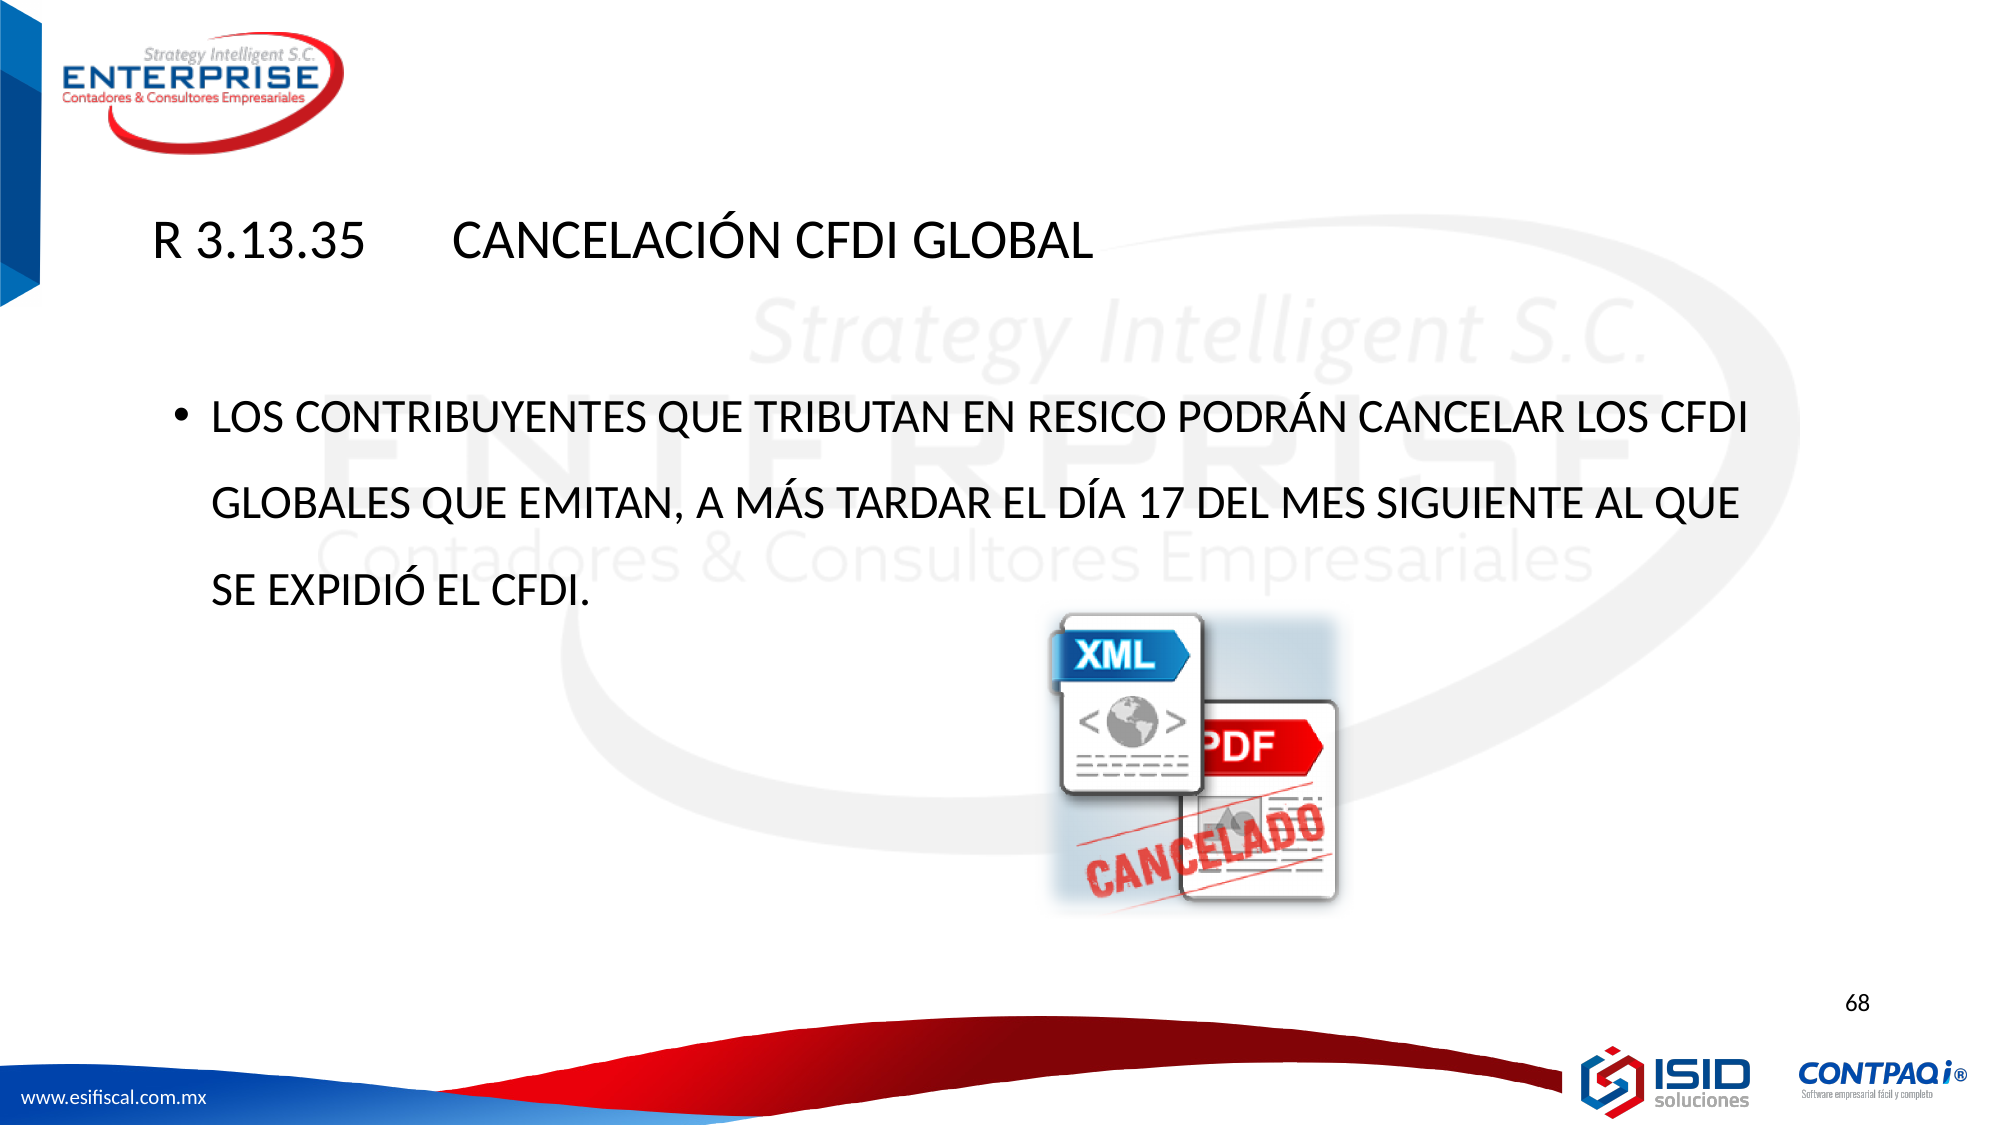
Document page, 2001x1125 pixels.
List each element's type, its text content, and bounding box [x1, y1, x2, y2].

text_box LOS CONTRIBUYENTES QUE TRIBUTAN EN RESICO PODRÁN CANCELAR LOS CFDI GLOBALES QUE EMITAN, A MÁS TARDAR EL DÍA 17 DEL MES SIGUIENTE AL QUE SE EXPIDIÓ EL CFDI. [159, 349, 1783, 656]
picture [1799, 1060, 1967, 1100]
picture [1581, 1046, 1750, 1119]
picture [0, 981, 1563, 1125]
text_box R 3.13.35 CANCELACIÓN CFDI GLOBAL [137, 131, 1863, 349]
picture [1, 0, 42, 306]
picture [62, 32, 344, 155]
text_box 68 [1435, 971, 1886, 1032]
picture [318, 349, 1800, 920]
